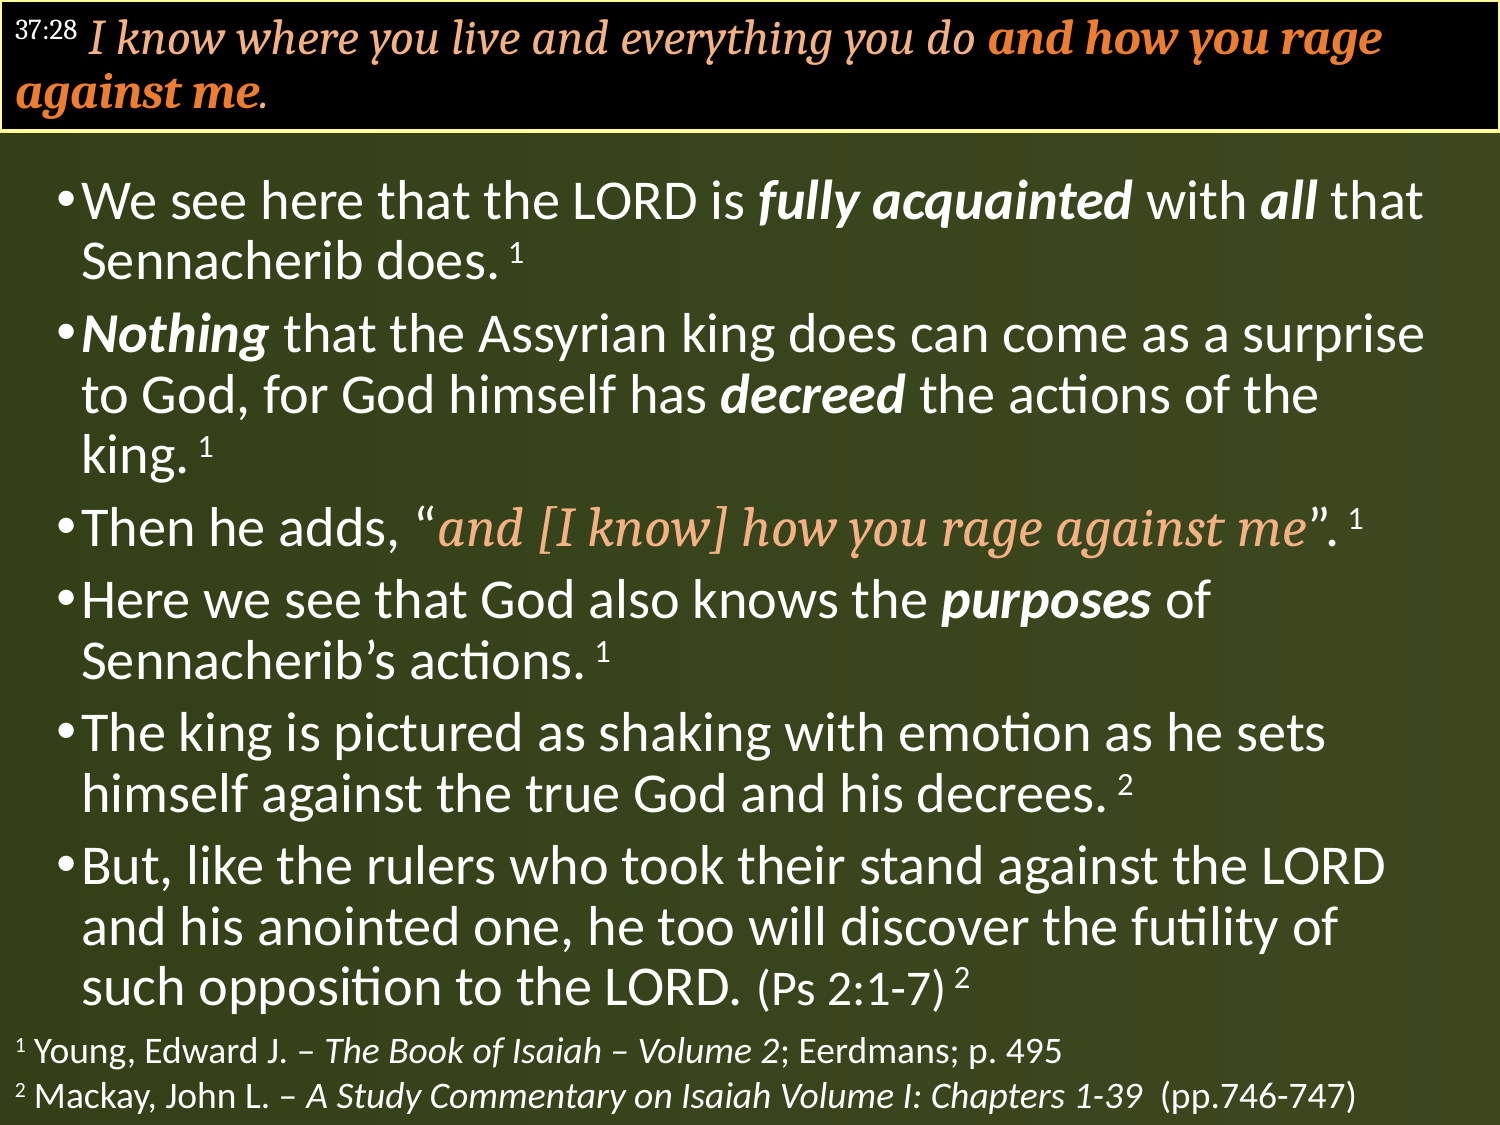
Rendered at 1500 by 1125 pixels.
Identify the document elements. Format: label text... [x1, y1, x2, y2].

text_box 37:28 I know where you live and everything you do and how you rage against me. [0, 0, 1500, 132]
text_box 1 Young, Edward J. – The Book of Isaiah – Volume 2; Eerdmans; p. 495 2 Mackay, John L. – A Study Commentary on Isaiah Volume I: Chapters 1-39 (pp.746-747) [0, 1018, 1500, 1124]
list We see here that the LORD is fully acquainted with all that Sennacherib does. 1 Nothing that the Assyrian king does can come as a surprise to God, for God himself has decreed the actions of the king. 1 Then he adds, “and [I know] how you rage against me”. 1 Here we see that God also knows the purposes of Sennacherib’s actions. 1 The king is pictured as shaking with emotion as he sets himself against the true God and his decrees. 2 But, like the rulers who took their stand against the LORD and his anointed one, he too will discover the futility of such opposition to the LORD. (Ps 2:1-7) 2 [41, 163, 1450, 1018]
